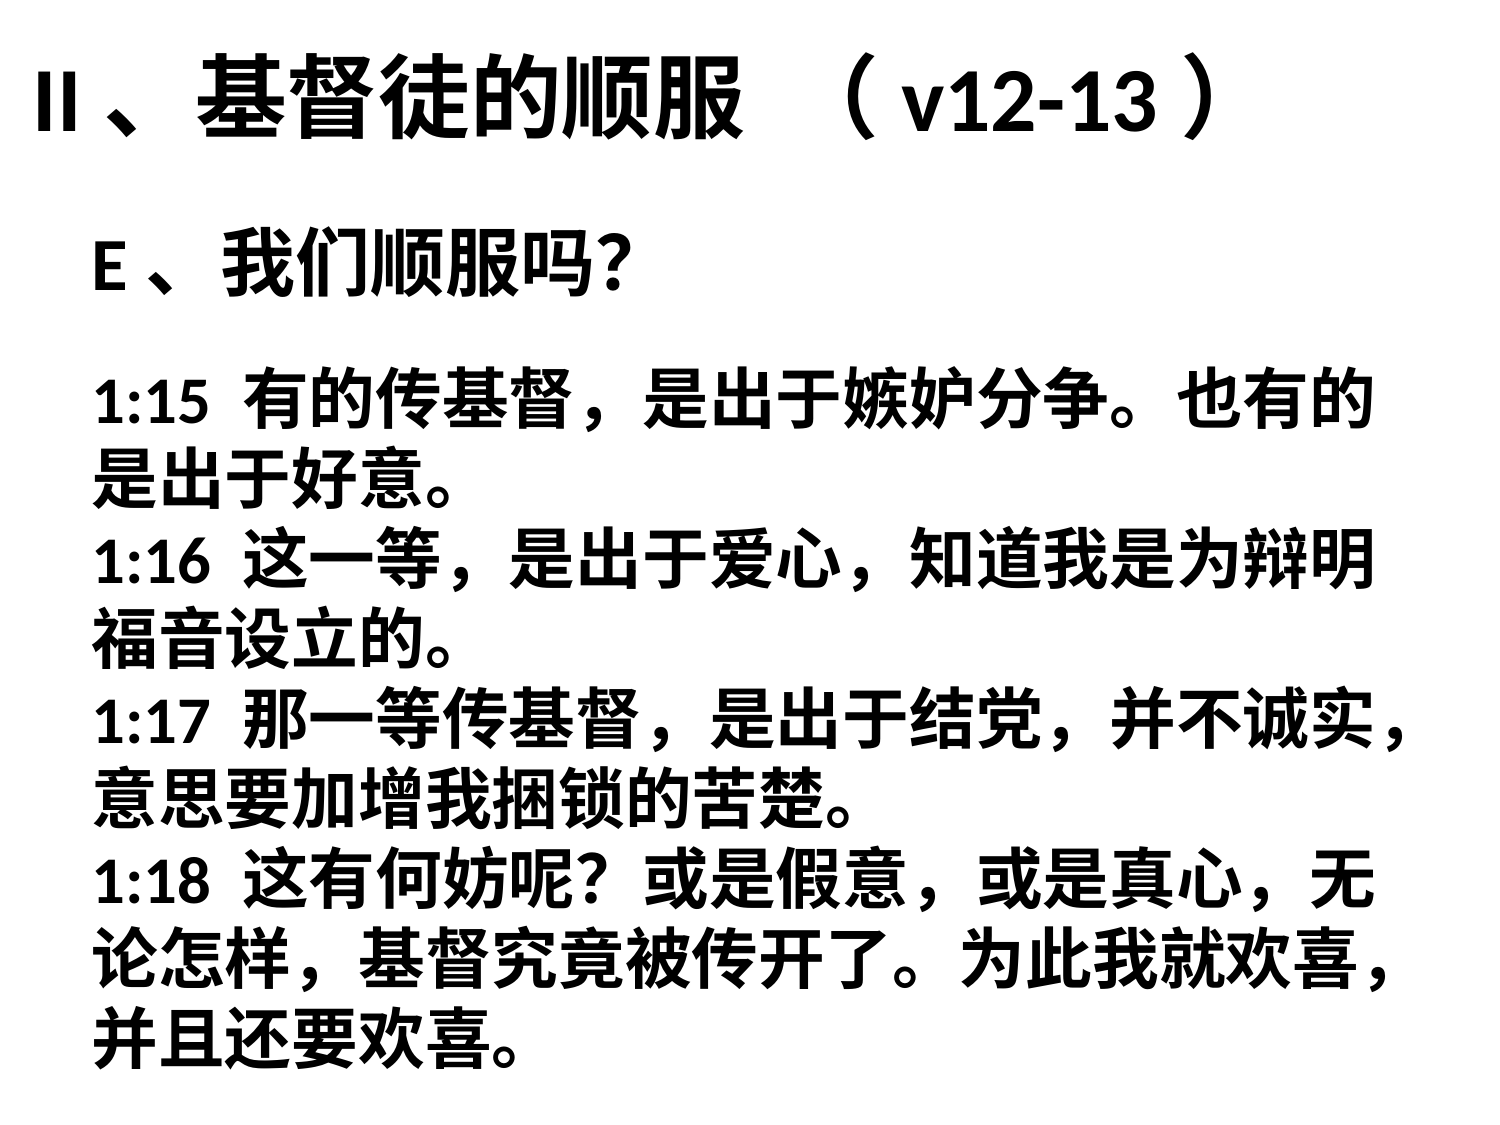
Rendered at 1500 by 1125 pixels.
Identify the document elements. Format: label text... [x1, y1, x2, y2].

title II、基督徒的顺服 （v12-13） [17, 1, 1368, 189]
text_box 1:15 有的传基督，是出于嫉妒分争。也有的是出于好意。 1:16 这一等，是出于爱心，知道我是为辩明福音设立的。 1:17 那一等传基督，是出于结党，并不诚实，意思要加增我捆锁的苦楚。 1:18 这有何妨呢？或是假意，或是真心，无论怎样，基督究竟被传开了。为此我就欢喜，并且还要欢喜。 [76, 349, 1452, 1085]
text_box E、我们顺服吗？ [76, 208, 1452, 313]
